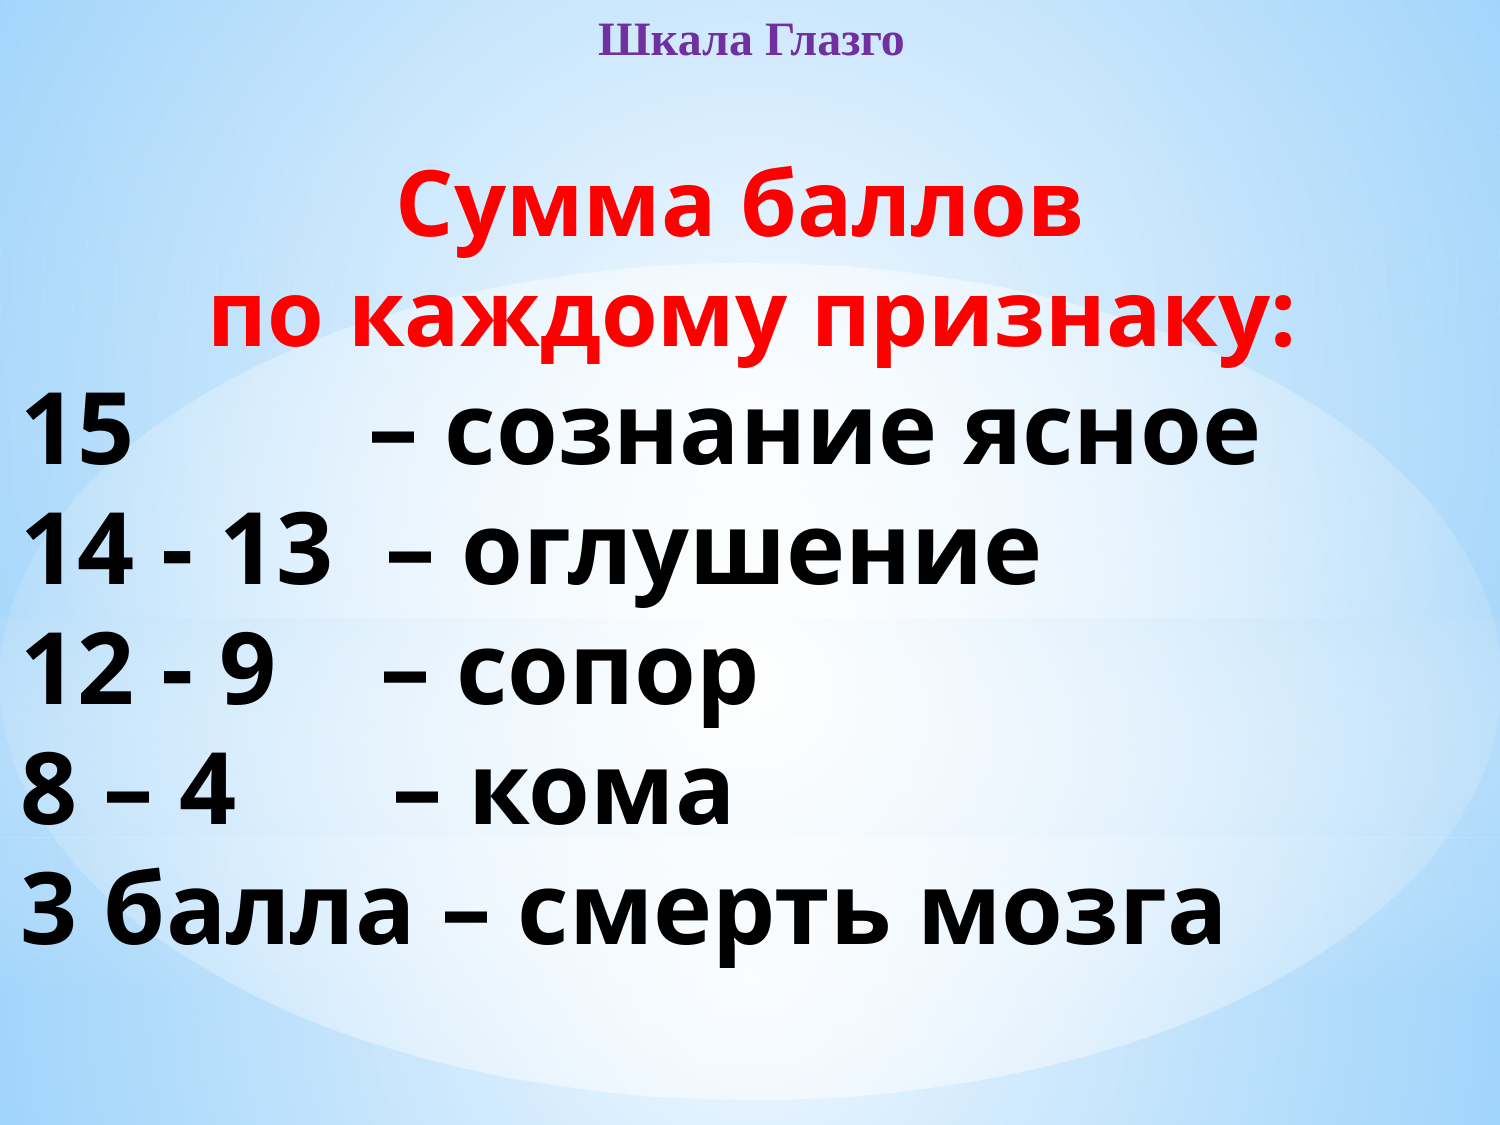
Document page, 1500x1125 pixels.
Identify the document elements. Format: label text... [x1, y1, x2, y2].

title Шкала Глазго [76, 0, 1427, 116]
list Сумма баллов по каждому признаку: 15 – сознание ясное 14 - 13 – оглушение 12 - 9 – сопор 8 – 4 – кома 3 балла – смерть мозга [5, 137, 1500, 1125]
